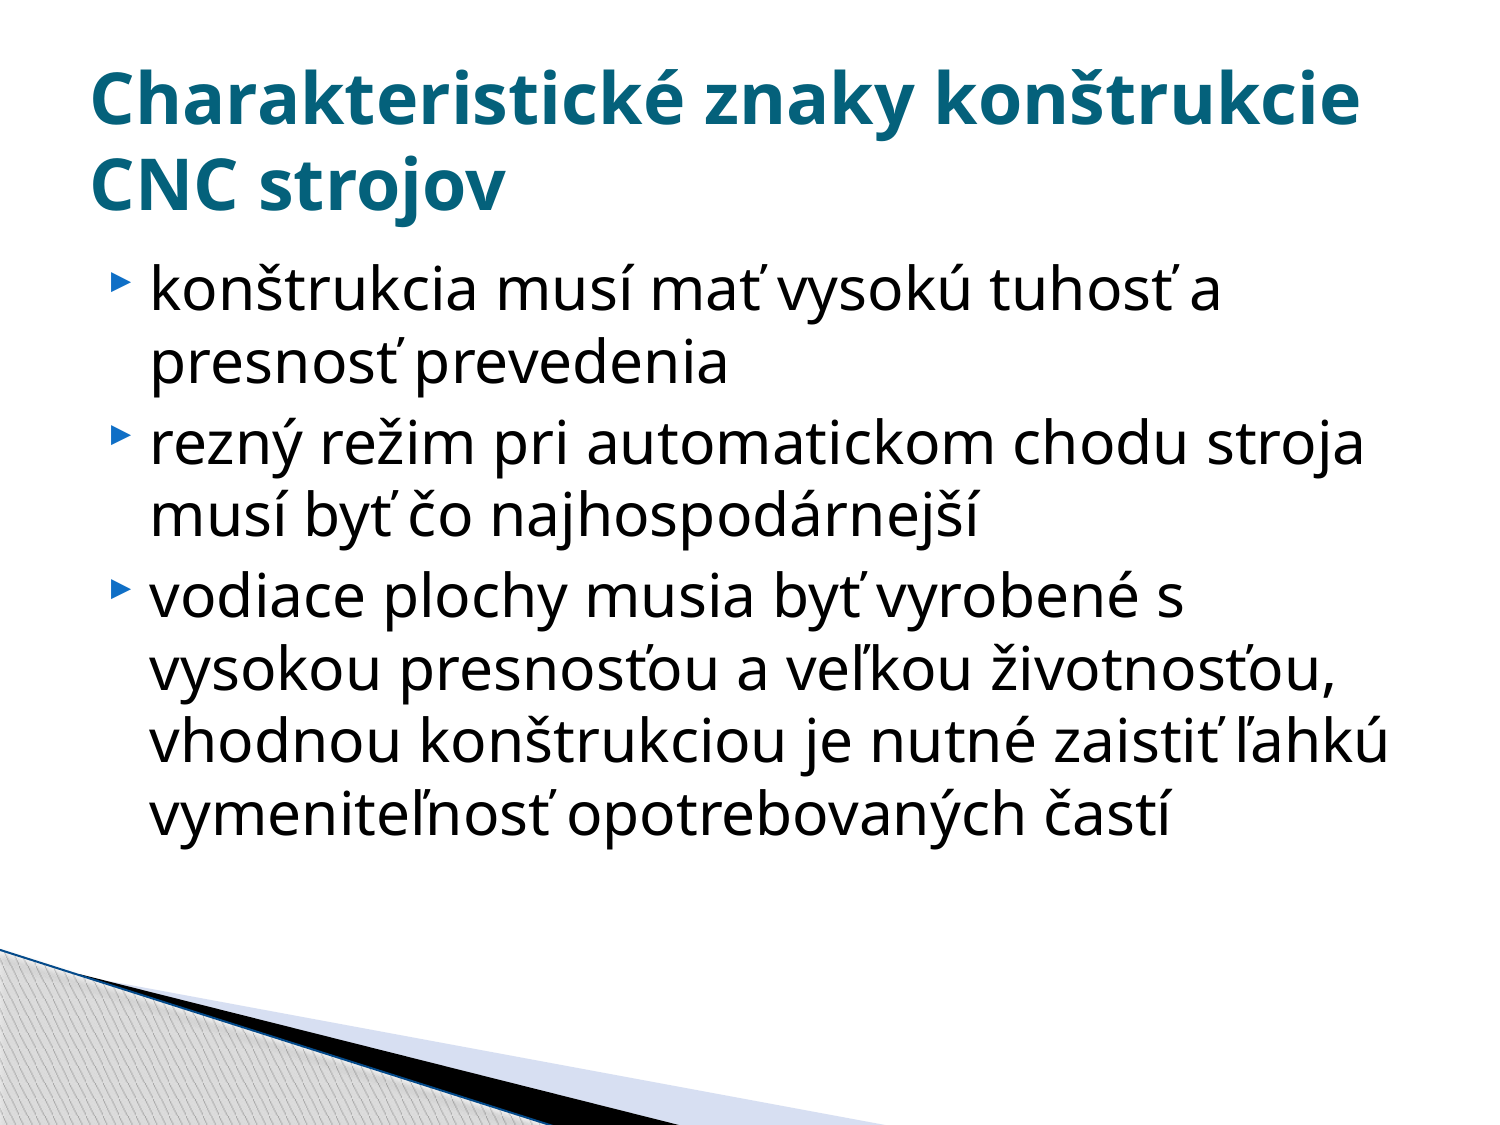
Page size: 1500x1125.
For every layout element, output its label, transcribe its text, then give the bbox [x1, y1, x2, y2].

list konštrukcia musí mať vysokú tuhosť a presnosť prevedenia rezný režim pri automatickom chodu stroja musí byť čo najhospodárnejší vodiace plochy musia byť vyrobené s vysokou presnosťou a veľkou životnosťou, vhodnou konštrukciou je nutné zaistiť ľahkú vymeniteľnosť opotrebovaných častí [75, 243, 1425, 986]
title Charakteristické znaky konštrukcie CNC strojov [75, 45, 1425, 233]
